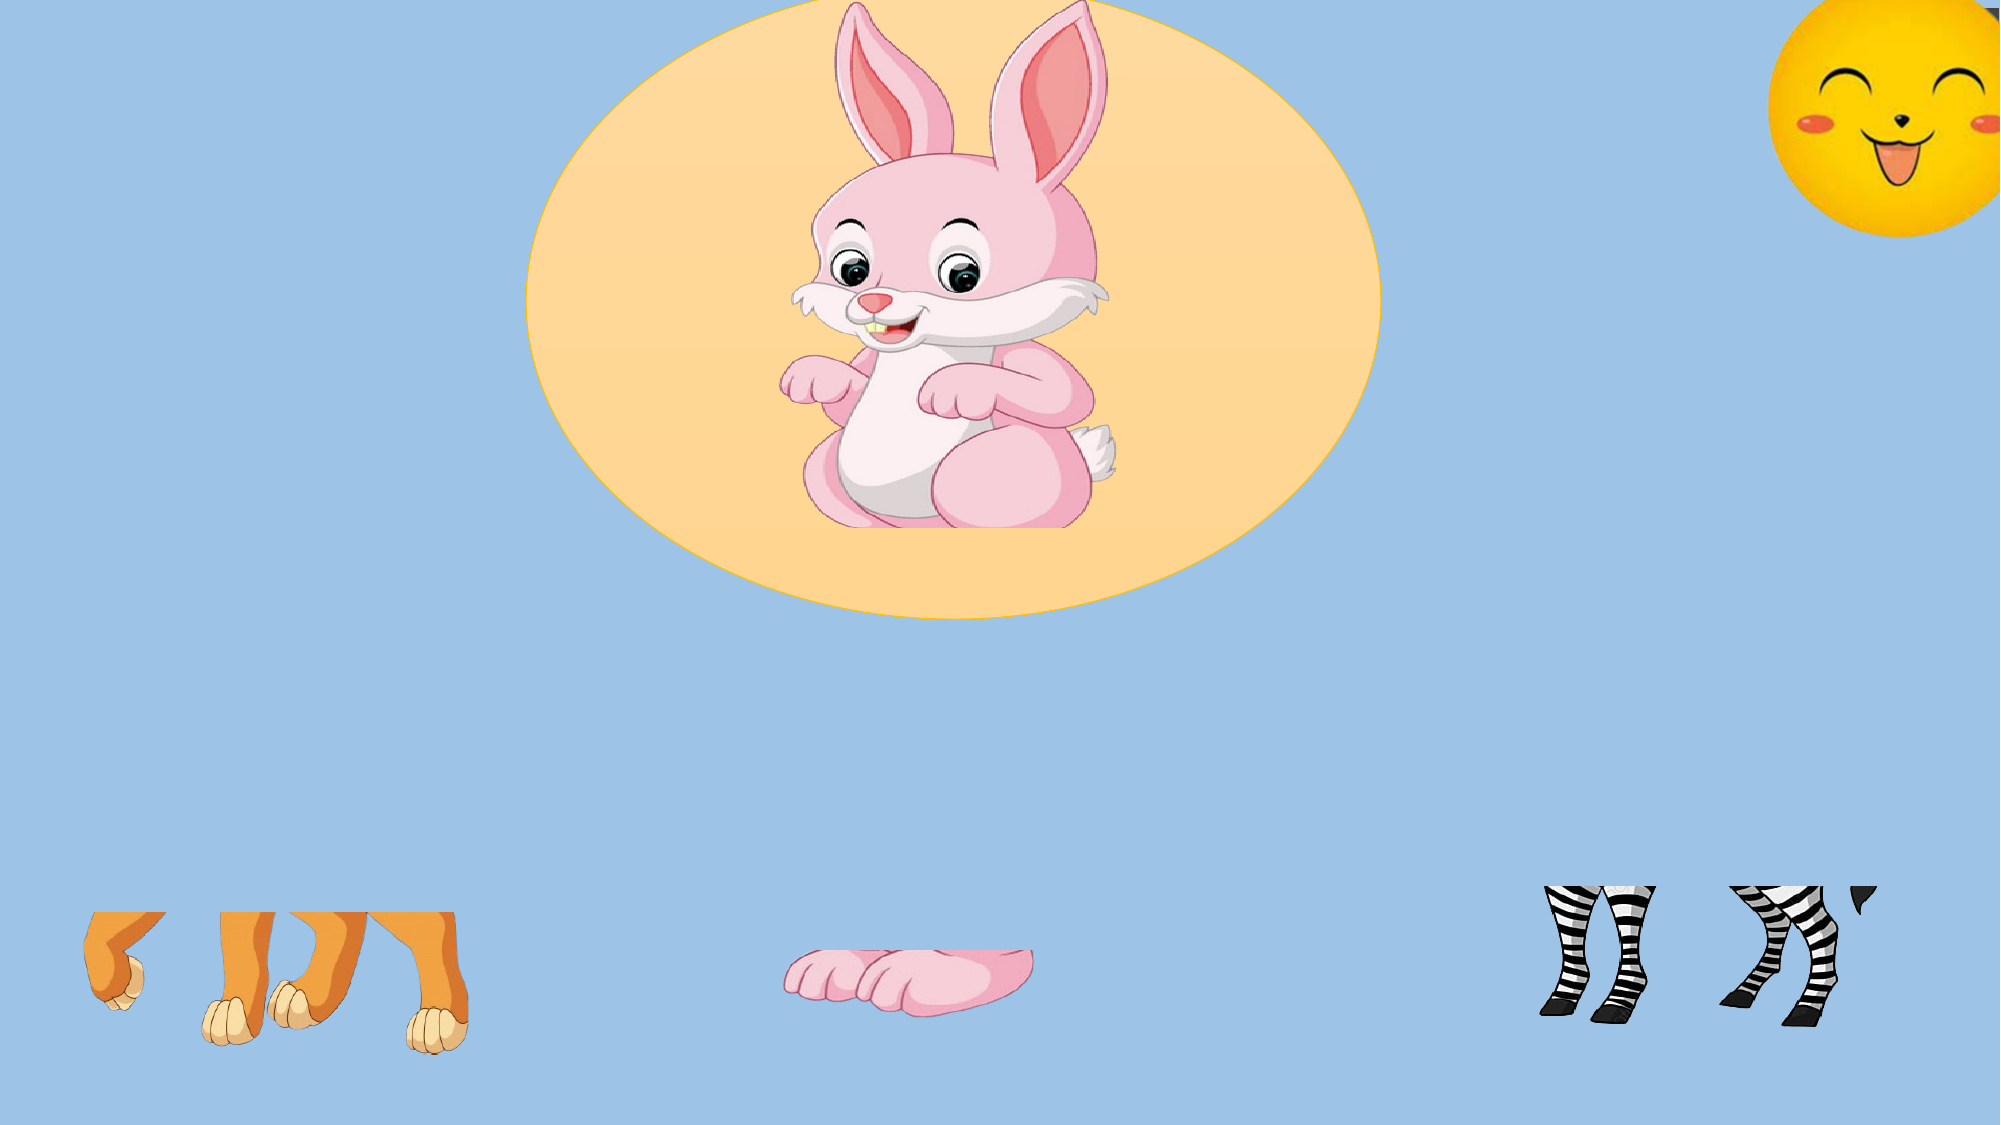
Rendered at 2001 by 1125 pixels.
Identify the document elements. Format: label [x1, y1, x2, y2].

picture [698, 950, 1064, 1018]
text_box [525, 69, 1382, 620]
picture [654, 0, 1247, 528]
picture [47, 912, 527, 1055]
picture [1330, 886, 2000, 1105]
picture [1751, 0, 2000, 255]
